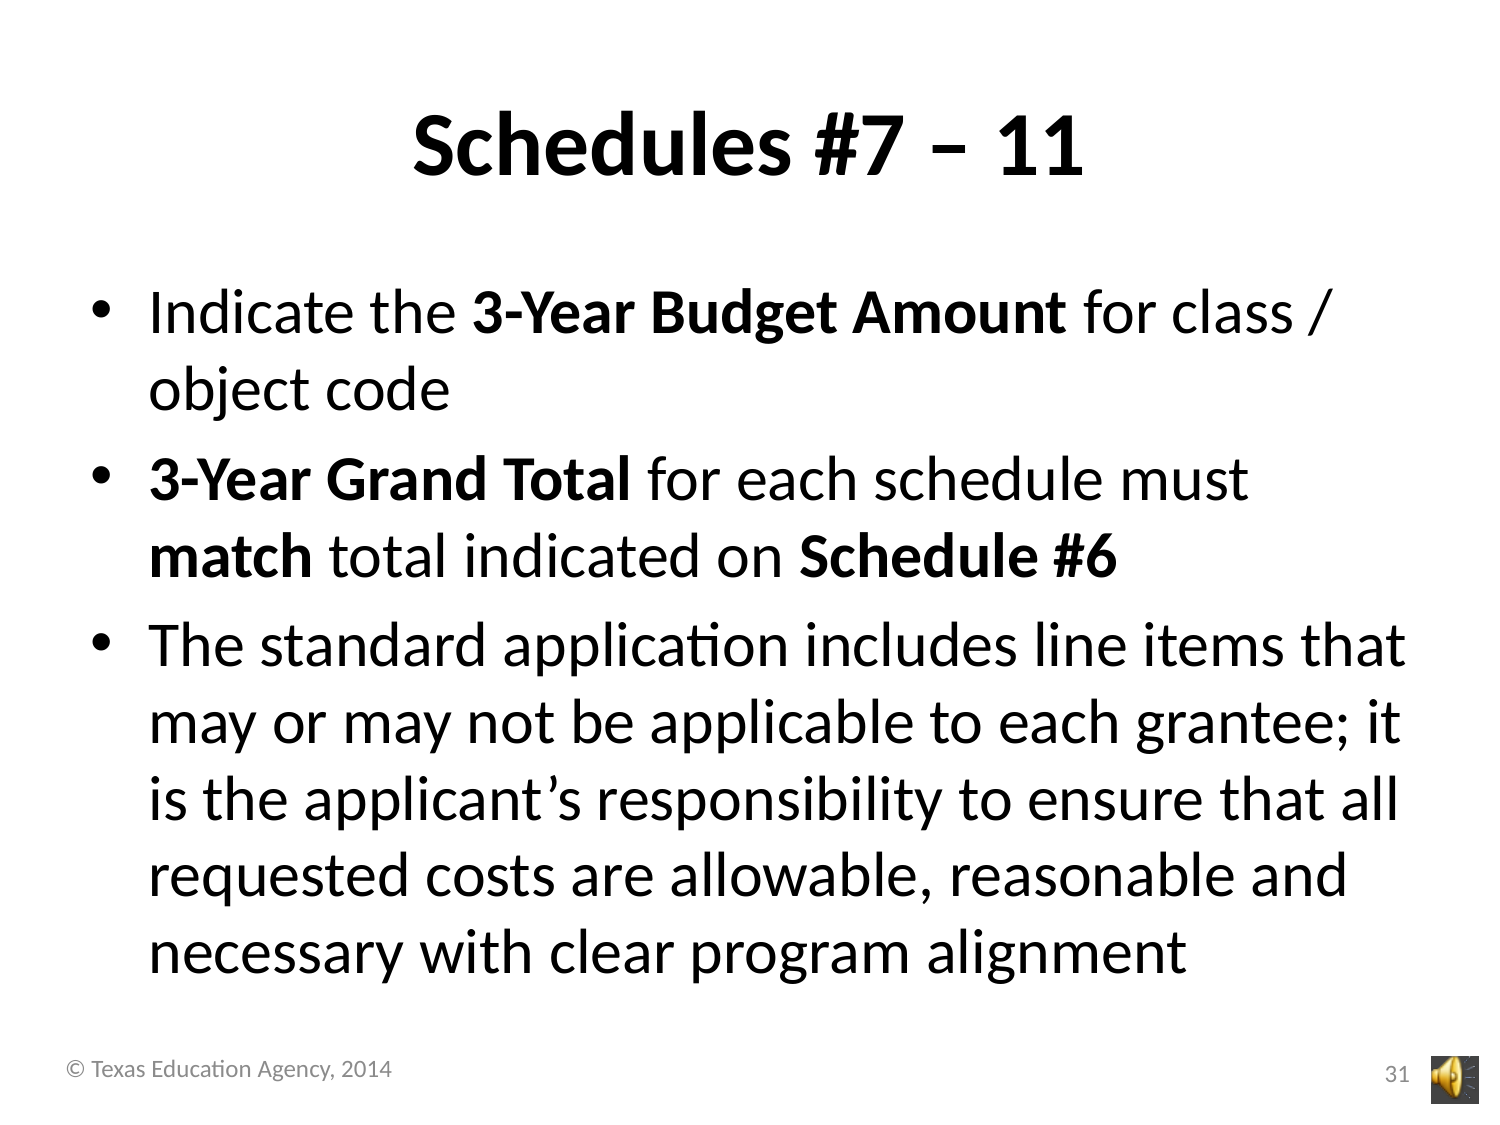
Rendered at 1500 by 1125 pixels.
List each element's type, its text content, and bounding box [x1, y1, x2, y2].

footer © Texas Education Agency, 2014 [50, 1037, 675, 1098]
title Schedules #7 – 11 [75, 45, 1425, 233]
slide_number 31 [1025, 1042, 1425, 1103]
picture [1429, 1054, 1481, 1106]
list Indicate the 3-Year Budget Amount for class / object code 3-Year Grand Total for each schedule must match total indicated on Schedule #6 The standard application includes line items that may or may not be applicable to each grantee; it is the applicant’s responsibility to ensure that all requested costs are allowable, reasonable and necessary with clear program alignment [75, 262, 1425, 1005]
